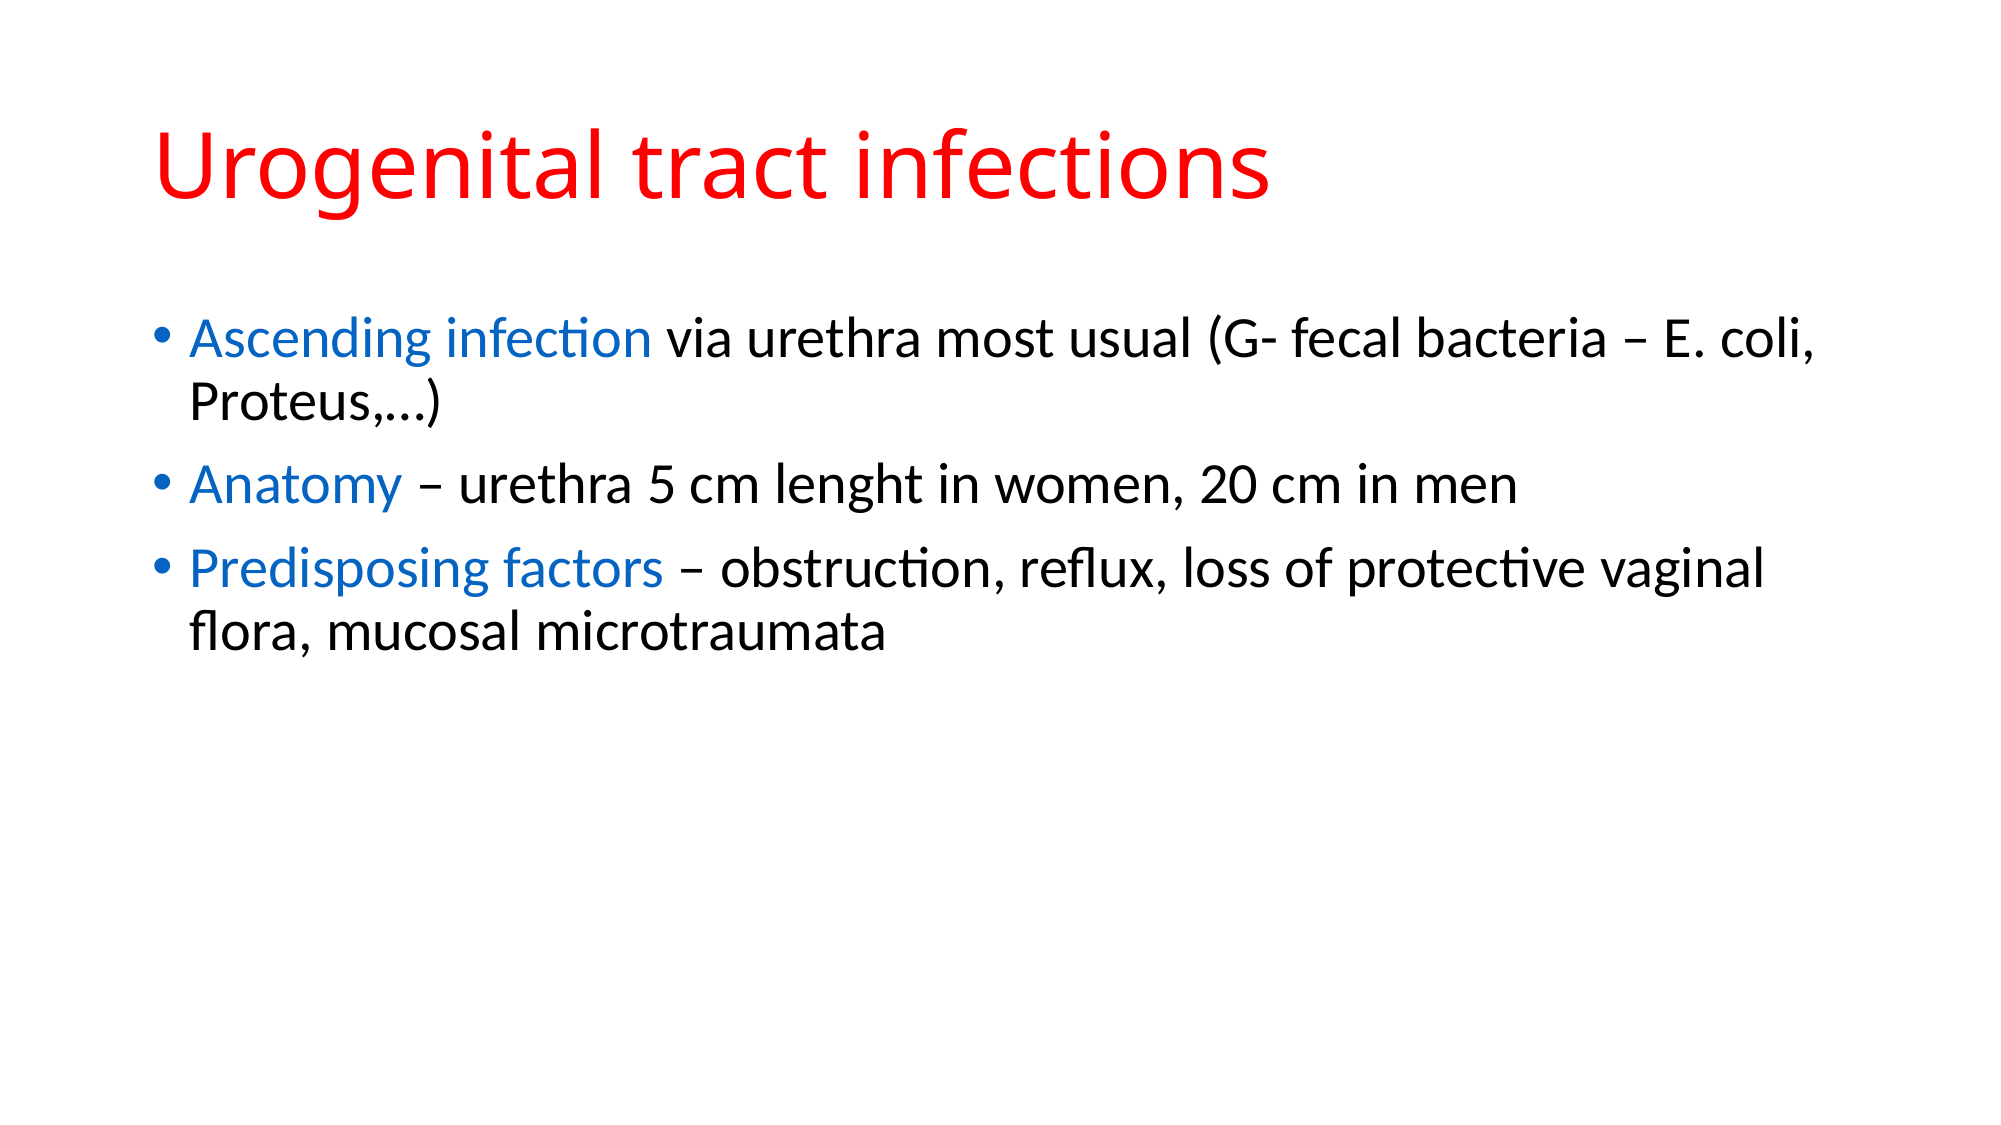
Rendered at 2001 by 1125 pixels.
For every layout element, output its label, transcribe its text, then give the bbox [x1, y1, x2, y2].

list Ascending infection via urethra most usual (G- fecal bacteria – E. coli, Proteus,…) Anatomy – urethra 5 cm lenght in women, 20 cm in men Predisposing factors – obstruction, reflux, loss of protective vaginal flora, mucosal microtraumata [137, 299, 1863, 1014]
title Urogenital tract infections [137, 59, 1863, 278]
